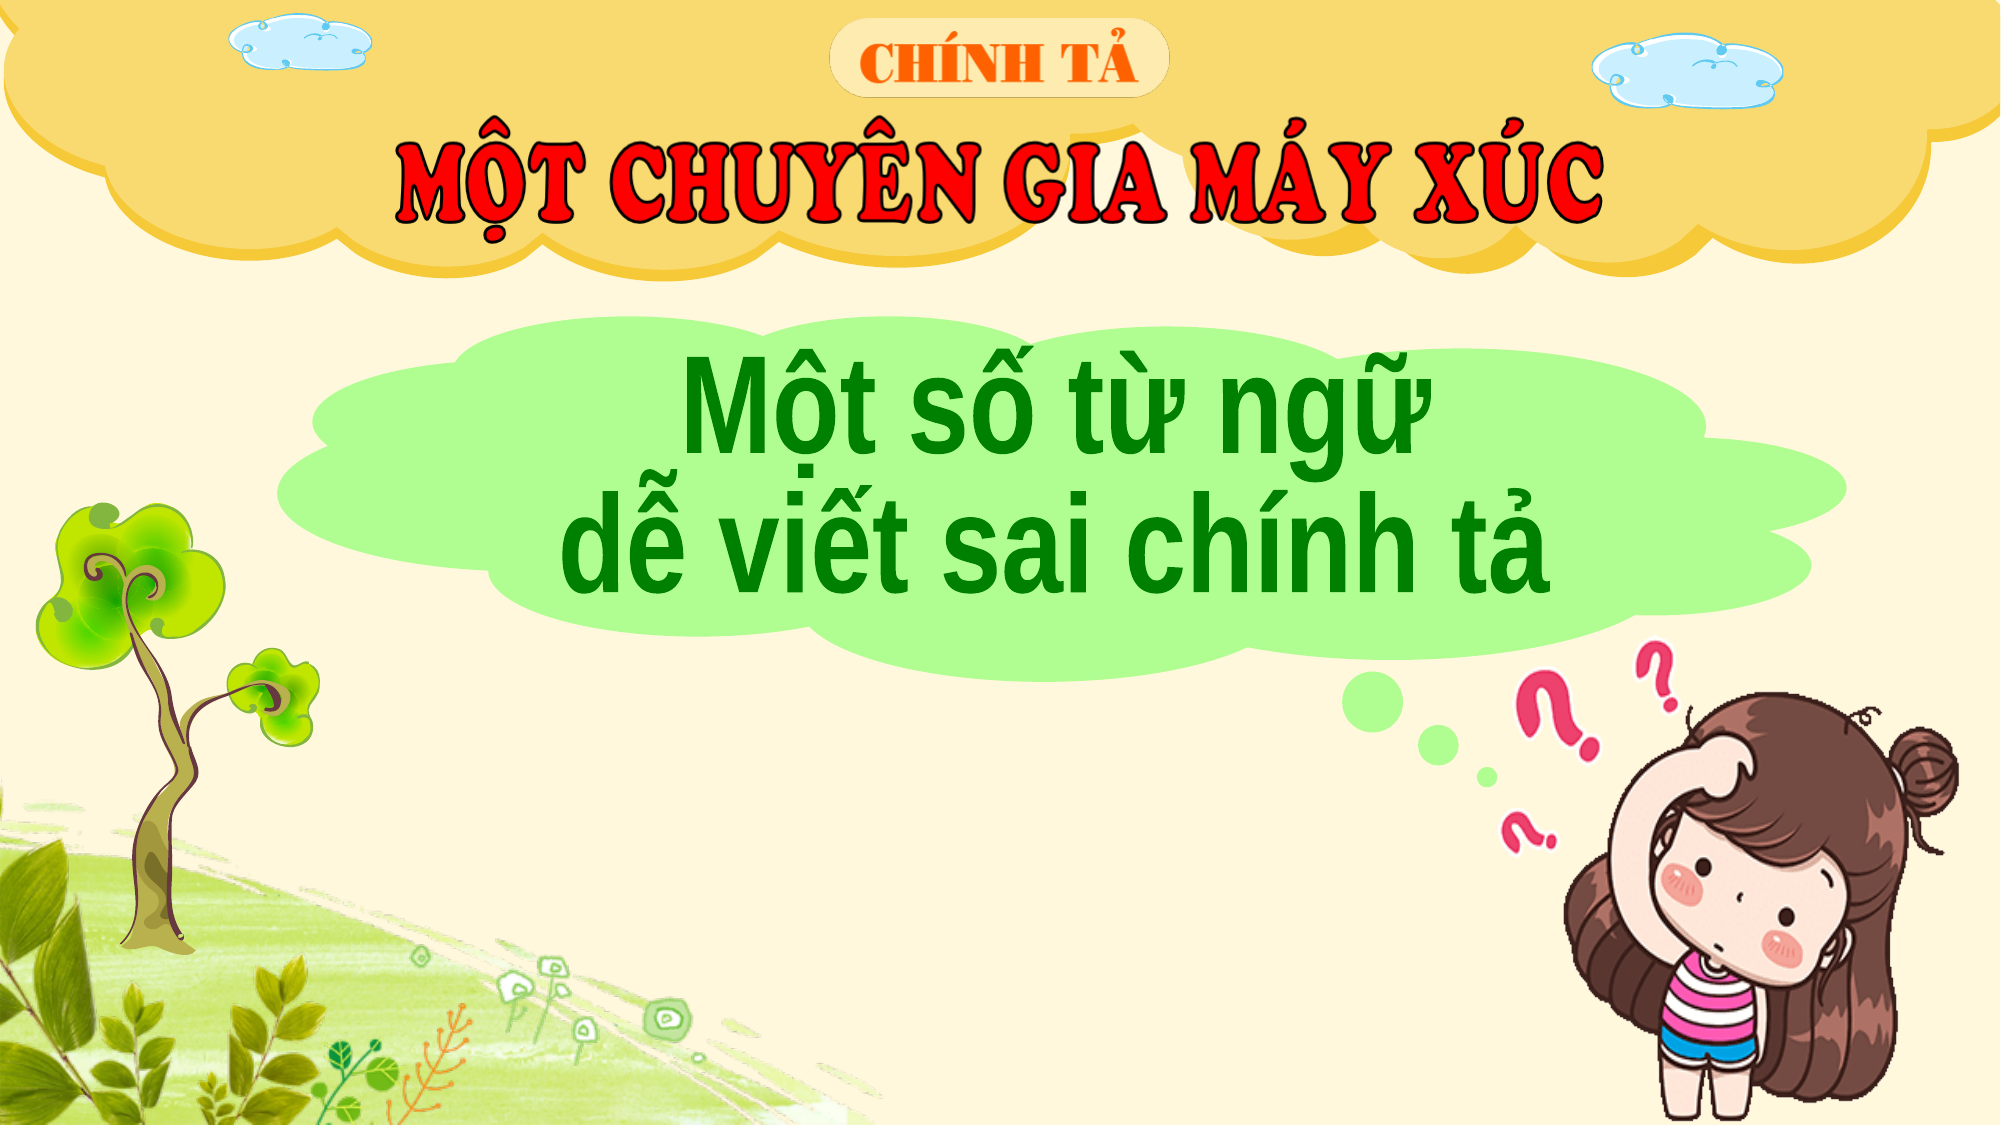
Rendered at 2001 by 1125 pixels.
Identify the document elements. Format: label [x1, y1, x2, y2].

text_box [1416, 723, 1459, 767]
picture [228, 12, 373, 71]
text_box [1341, 670, 1405, 734]
picture [395, 18, 1784, 244]
text_box [276, 315, 1848, 683]
picture [0, 502, 927, 1125]
picture [1459, 603, 2000, 1125]
